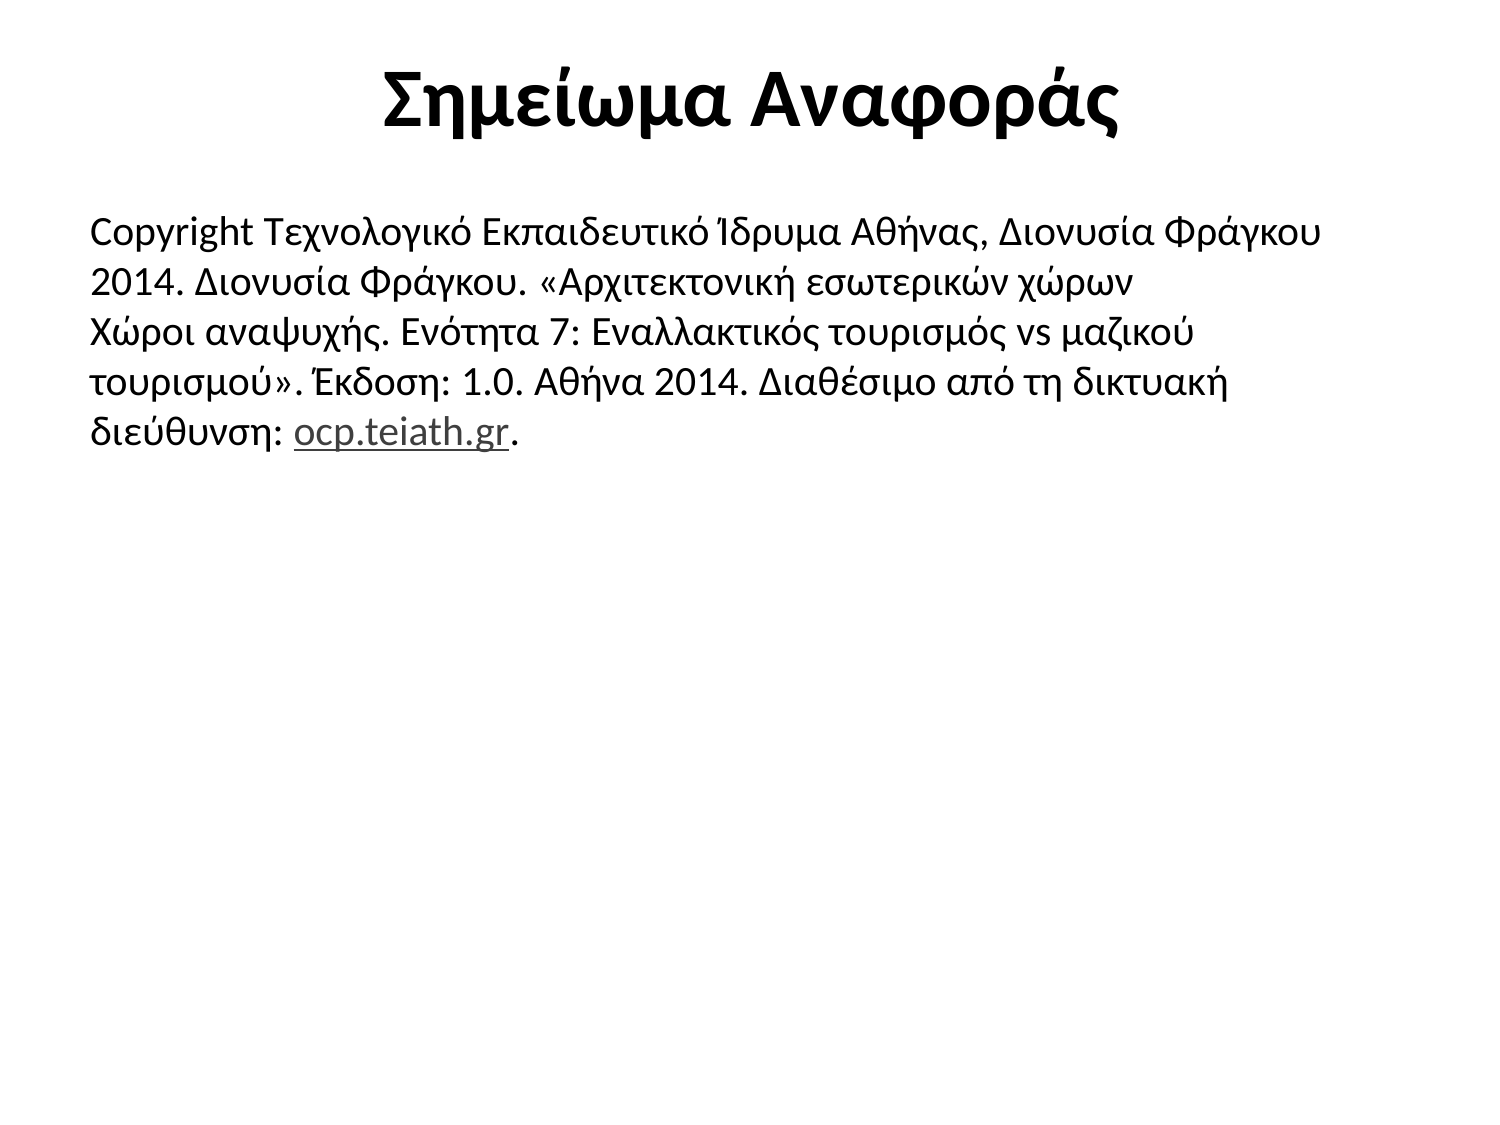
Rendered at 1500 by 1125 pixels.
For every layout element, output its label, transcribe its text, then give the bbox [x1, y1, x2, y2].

title Σημείωμα Αναφοράς [76, 19, 1427, 169]
list Copyright Τεχνολογικό Εκπαιδευτικό Ίδρυμα Αθήνας, Διονυσία Φράγκου 2014. Διονυσία Φράγκου. «Αρχιτεκτονική εσωτερικών χώρων Χώροι αναψυχής. Ενότητα 7: Εναλλακτικός τουρισμός vs μαζικού τουρισμού». Έκδοση: 1.0. Αθήνα 2014. Διαθέσιμο από τη δικτυακή διεύθυνση: ocp.teiath.gr. [75, 196, 1425, 1024]
